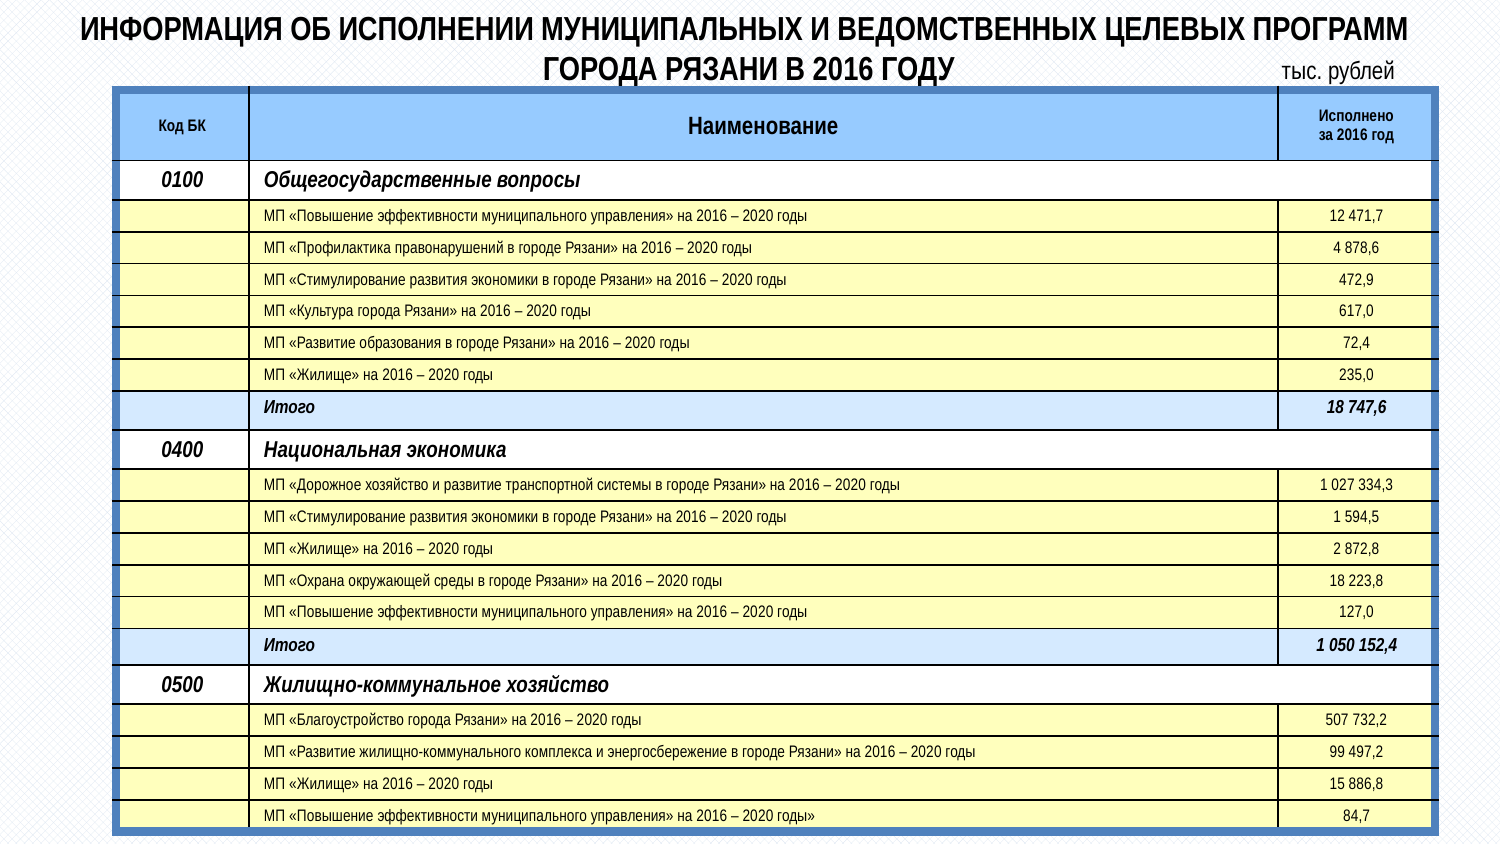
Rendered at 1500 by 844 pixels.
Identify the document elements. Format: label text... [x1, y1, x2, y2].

table_cell Итого [250, 392, 1277, 429]
table_cell [120, 296, 248, 326]
table_cell 15 886,8 [1279, 769, 1431, 799]
table_cell 2 872,8 [1279, 534, 1431, 564]
table_cell [120, 597, 248, 628]
table_cell 1 027 334,3 [1279, 470, 1431, 500]
text_box [1411, 790, 1489, 844]
table_cell 12 471,7 [1279, 201, 1431, 231]
table_cell МП «Повышение эффективности муниципального управления» на 2016 – 2020 годы» [250, 801, 1277, 827]
title ИНФОРМАЦИЯ ОБ ИСПОЛНЕНИИ МУНИЦИПАЛЬНЫХ И ВЕДОМСТВЕННЫХ ЦЕЛЕВЫХ ПРОГРАММ ГОРОДА РЯЗАНИ в 2016 году [0, 0, 1499, 73]
table_cell [120, 264, 248, 295]
table_cell МП «Жилище» на 2016 – 2020 годы [250, 360, 1277, 390]
table_cell [120, 534, 248, 564]
table_cell Национальная экономика [250, 431, 1431, 468]
table_cell 0400 [120, 431, 248, 468]
table_cell Жилищно-коммунальное хозяйство [250, 666, 1431, 703]
table_cell МП «Дорожное хозяйство и развитие транспортной системы в городе Рязани» на 2016 – 2020 годы [250, 470, 1277, 500]
table_cell МП «Развитие образования в городе Рязани» на 2016 – 2020 годы [250, 328, 1277, 358]
table_cell 18 747,6 [1279, 392, 1431, 429]
table_cell [120, 801, 248, 827]
table_header Наименование [250, 94, 1277, 160]
table_cell [120, 328, 248, 358]
table_cell [120, 201, 248, 231]
table_cell 127,0 [1279, 597, 1431, 628]
table_cell [120, 233, 248, 263]
table_cell [120, 737, 248, 767]
table_cell 72,4 [1279, 328, 1431, 358]
table_cell МП «Стимулирование развития экономики в городе Рязани» на 2016 – 2020 годы [250, 264, 1277, 295]
table_cell МП «Жилище» на 2016 – 2020 годы [250, 534, 1277, 564]
table_cell 84,7 [1279, 801, 1411, 827]
table_cell 18 223,8 [1279, 566, 1431, 596]
table_cell МП «Культура города Рязани» на 2016 – 2020 годы [250, 296, 1277, 326]
table_cell 235,0 [1279, 360, 1431, 390]
table_cell МП «Благоустройство города Рязани» на 2016 – 2020 годы [250, 705, 1277, 735]
table_header Код БК [120, 94, 248, 160]
table_cell 1 050 152,4 [1279, 629, 1431, 664]
table_cell [120, 470, 248, 500]
table_cell 0500 [120, 666, 248, 703]
table_cell 4 878,6 [1279, 233, 1431, 263]
table_cell [120, 392, 248, 429]
table_cell МП «Развитие жилищно-коммунального комплекса и энергосбережение в городе Рязани» на 2016 – 2020 годы [250, 737, 1277, 767]
table_cell МП «Охрана окружающей среды в городе Рязани» на 2016 – 2020 годы [250, 566, 1277, 596]
table_cell 99 497,2 [1279, 737, 1431, 767]
table_cell 617,0 [1279, 296, 1431, 326]
table_cell [120, 769, 248, 799]
table_cell Итого [250, 629, 1277, 664]
table_cell [120, 502, 248, 532]
table_cell [120, 629, 248, 664]
table_cell МП «Профилактика правонарушений в городе Рязани» на 2016 – 2020 годы [250, 233, 1277, 263]
table_cell 1 594,5 [1279, 502, 1431, 532]
table_cell МП «Стимулирование развития экономики в городе Рязани» на 2016 – 2020 годы [250, 502, 1277, 532]
text_box тыс. рублей [1220, 48, 1456, 92]
table_cell МП «Жилище» на 2016 – 2020 годы [250, 769, 1277, 799]
table_cell 472,9 [1279, 264, 1431, 295]
table_cell [120, 705, 248, 735]
table_header Исполнено за 2016 год [1279, 94, 1431, 160]
table_cell Общегосударственные вопросы [250, 161, 1431, 199]
table_cell 0100 [120, 161, 248, 199]
table_cell МП «Повышение эффективности муниципального управления» на 2016 – 2020 годы [250, 597, 1277, 628]
table_cell [120, 566, 248, 596]
table_cell [120, 360, 248, 390]
table_cell МП «Повышение эффективности муниципального управления» на 2016 – 2020 годы [250, 201, 1277, 231]
table_cell 507 732,2 [1279, 705, 1431, 735]
